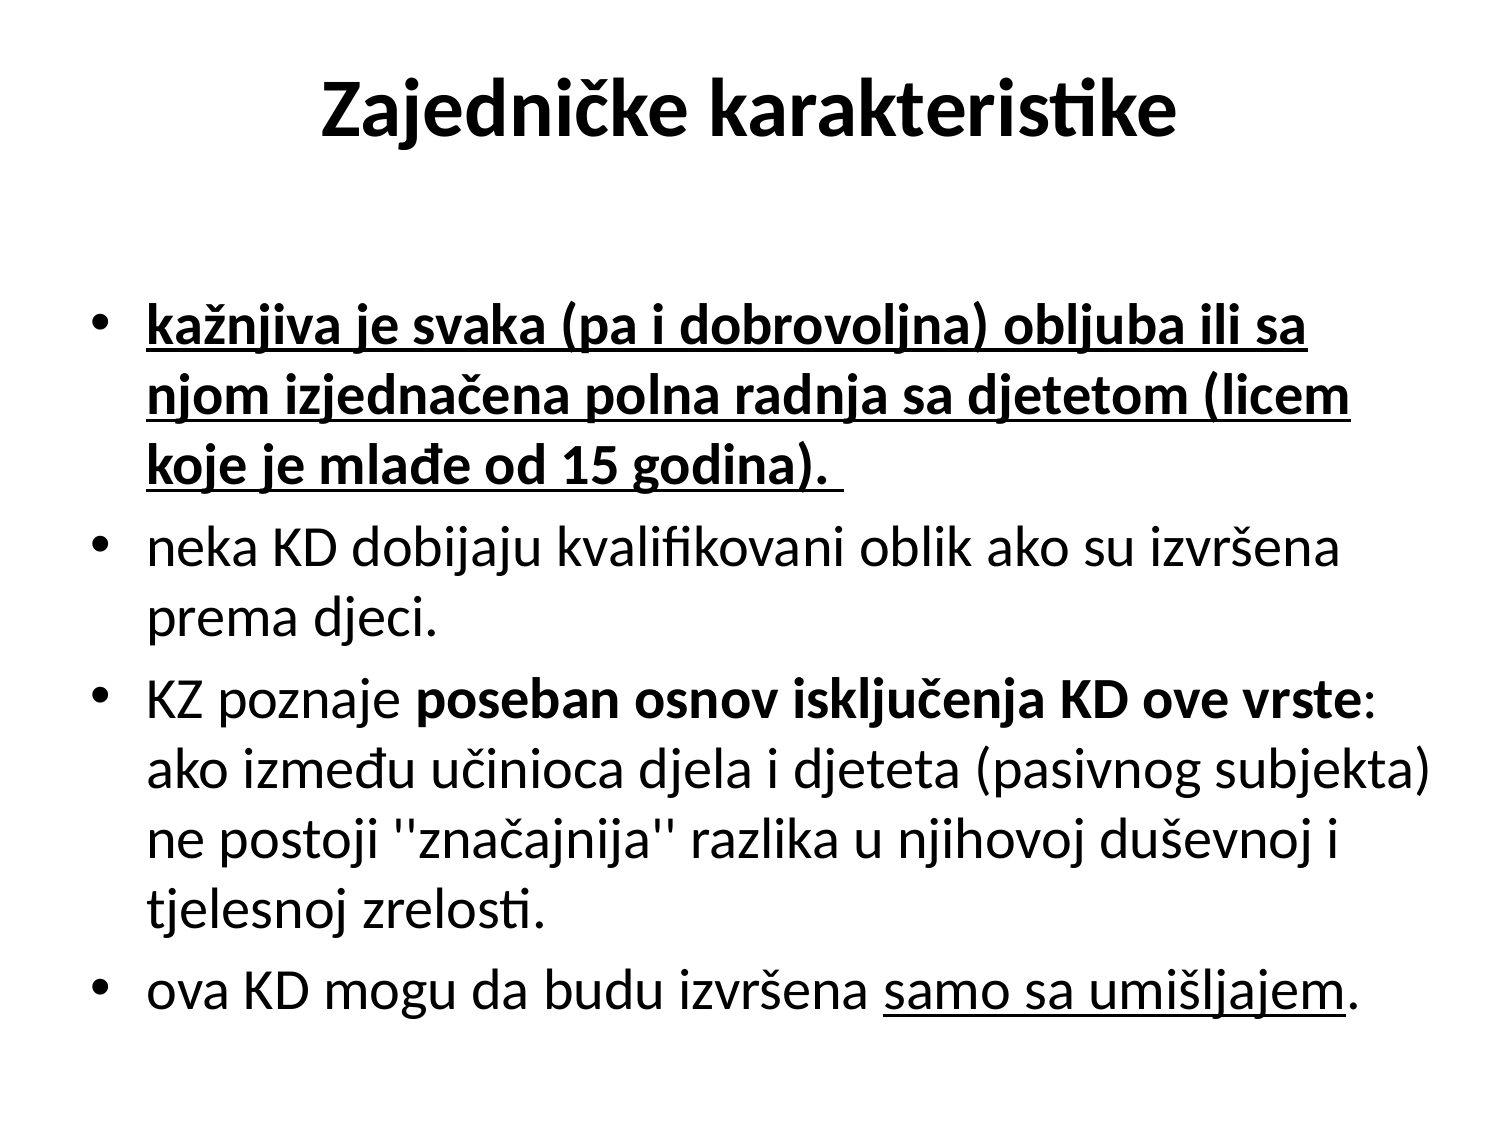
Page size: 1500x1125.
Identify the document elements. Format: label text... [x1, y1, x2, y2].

list kažnjiva je svaka (pa i dobrovoljna) obljuba ili sa njom izjednačena polna radnja sa djetetom (licem koje je mlađe od 15 godina). neka KD dobijaju kvalifikovani oblik ako su izvršena prema djeci. KZ poznaje poseban osnov isključenja KD ove vrste: ako između učinioca djela i djeteta (pasivnog subjekta) ne postoji ''značajnija'' razlika u njihovoj duševnoj i tjelesnoj zrelosti. ova KD mogu da budu izvršena samo sa umišljajem. [75, 278, 1459, 1047]
title Zajedničke karakteristike [75, 45, 1425, 161]
